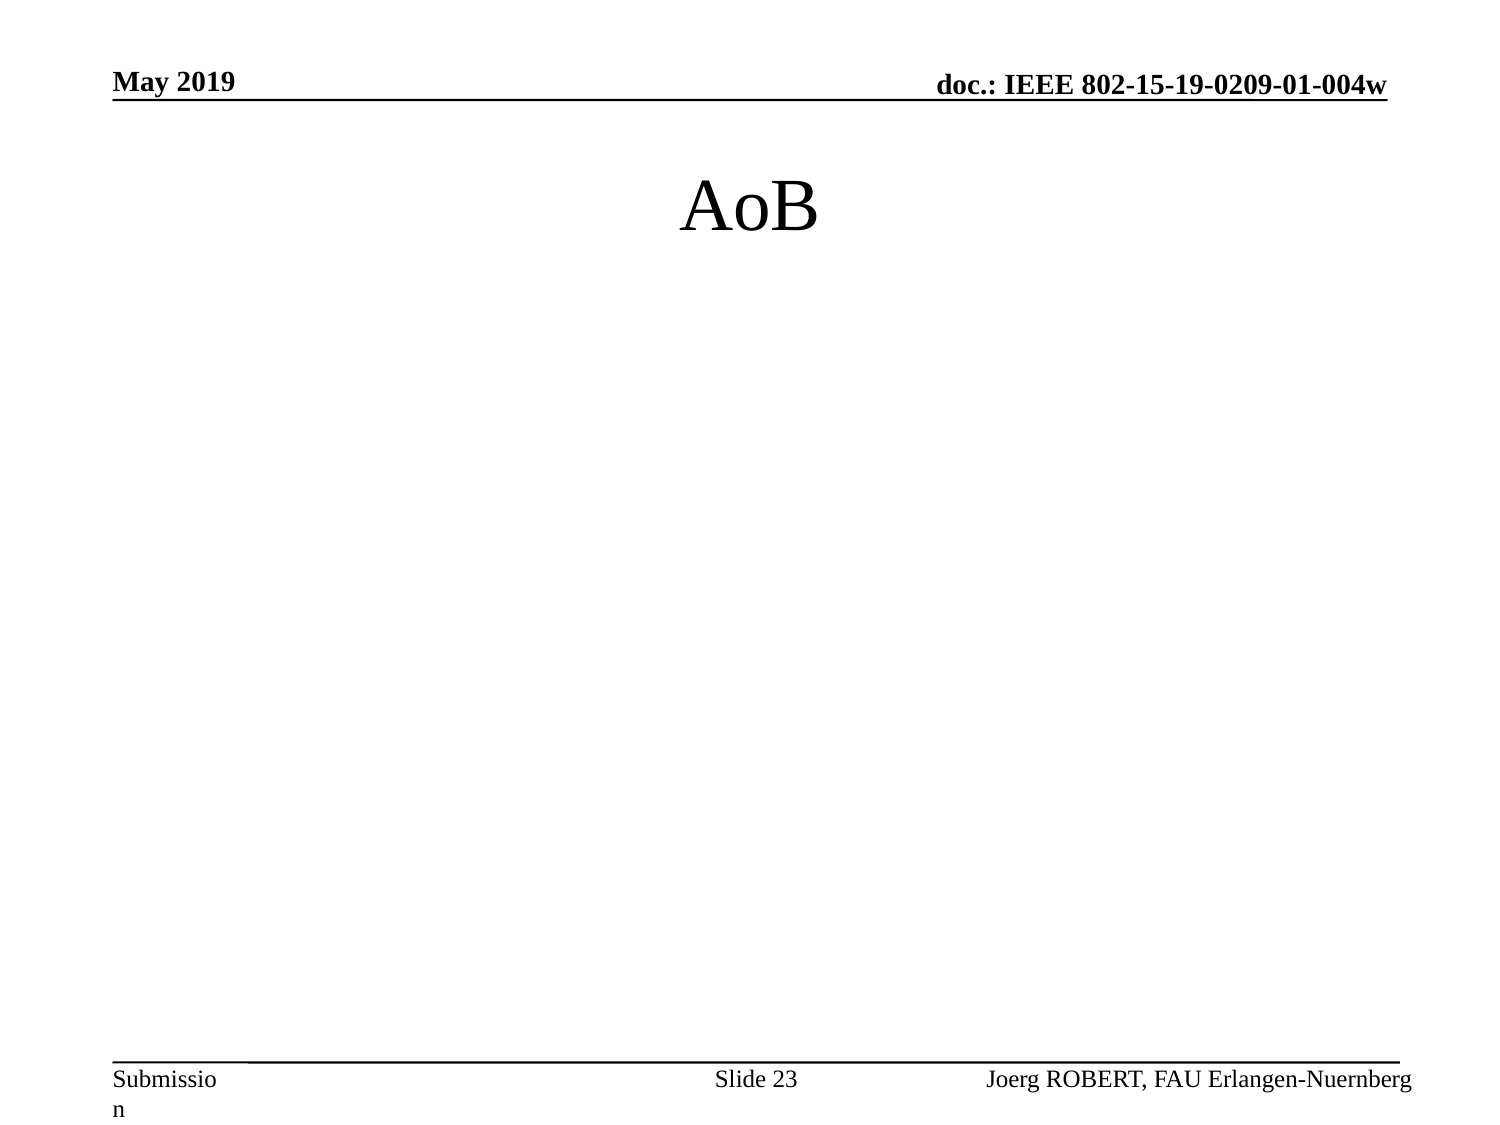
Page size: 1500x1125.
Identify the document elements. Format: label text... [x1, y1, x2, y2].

title AoB [112, 112, 1388, 288]
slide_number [112, 62, 375, 98]
footer Joerg ROBERT, FAU Erlangen-Nuernberg [900, 1062, 1413, 1093]
slide_number Slide 23 [712, 1062, 800, 1093]
